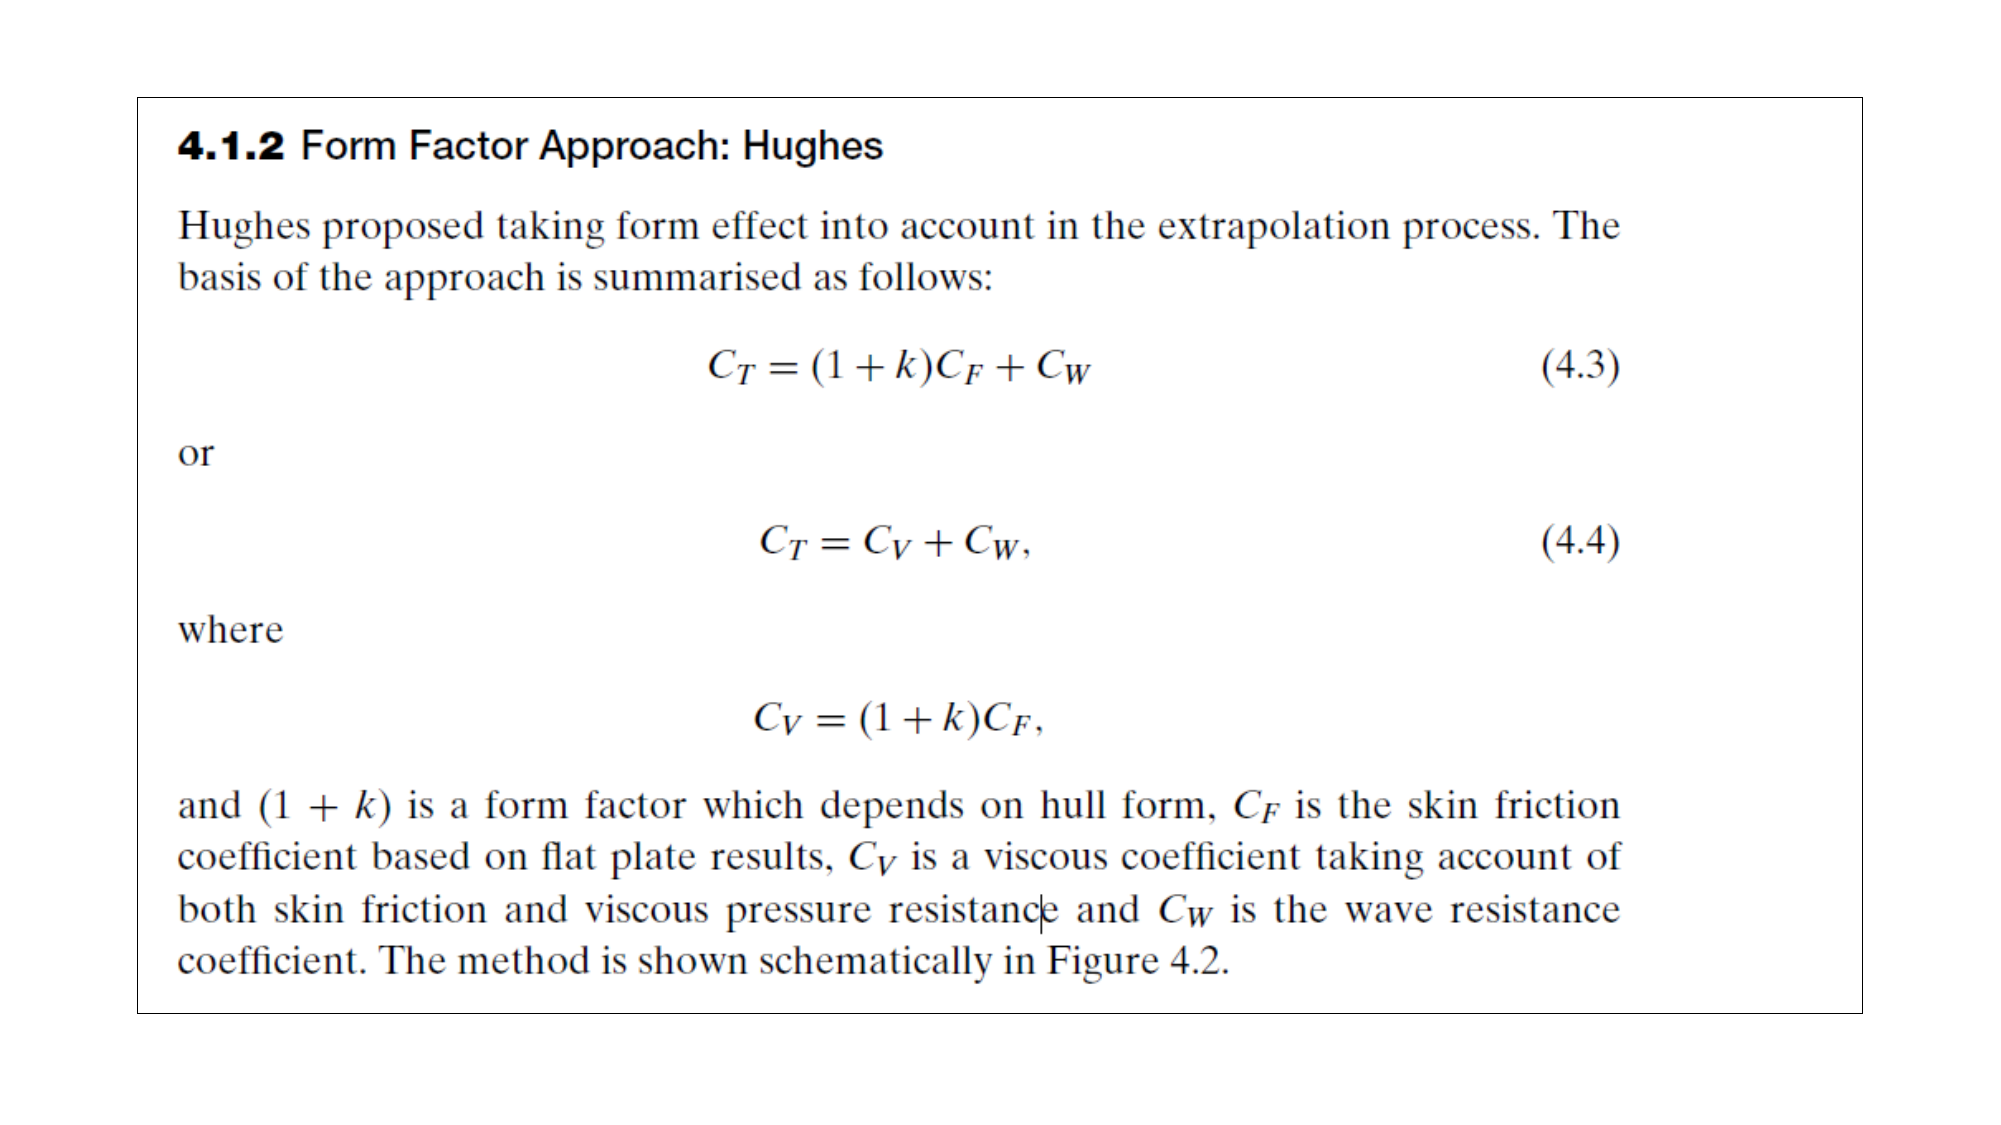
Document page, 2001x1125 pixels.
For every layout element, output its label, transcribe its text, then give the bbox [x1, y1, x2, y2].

picture [154, 120, 1643, 989]
list . [137, 97, 1863, 1014]
